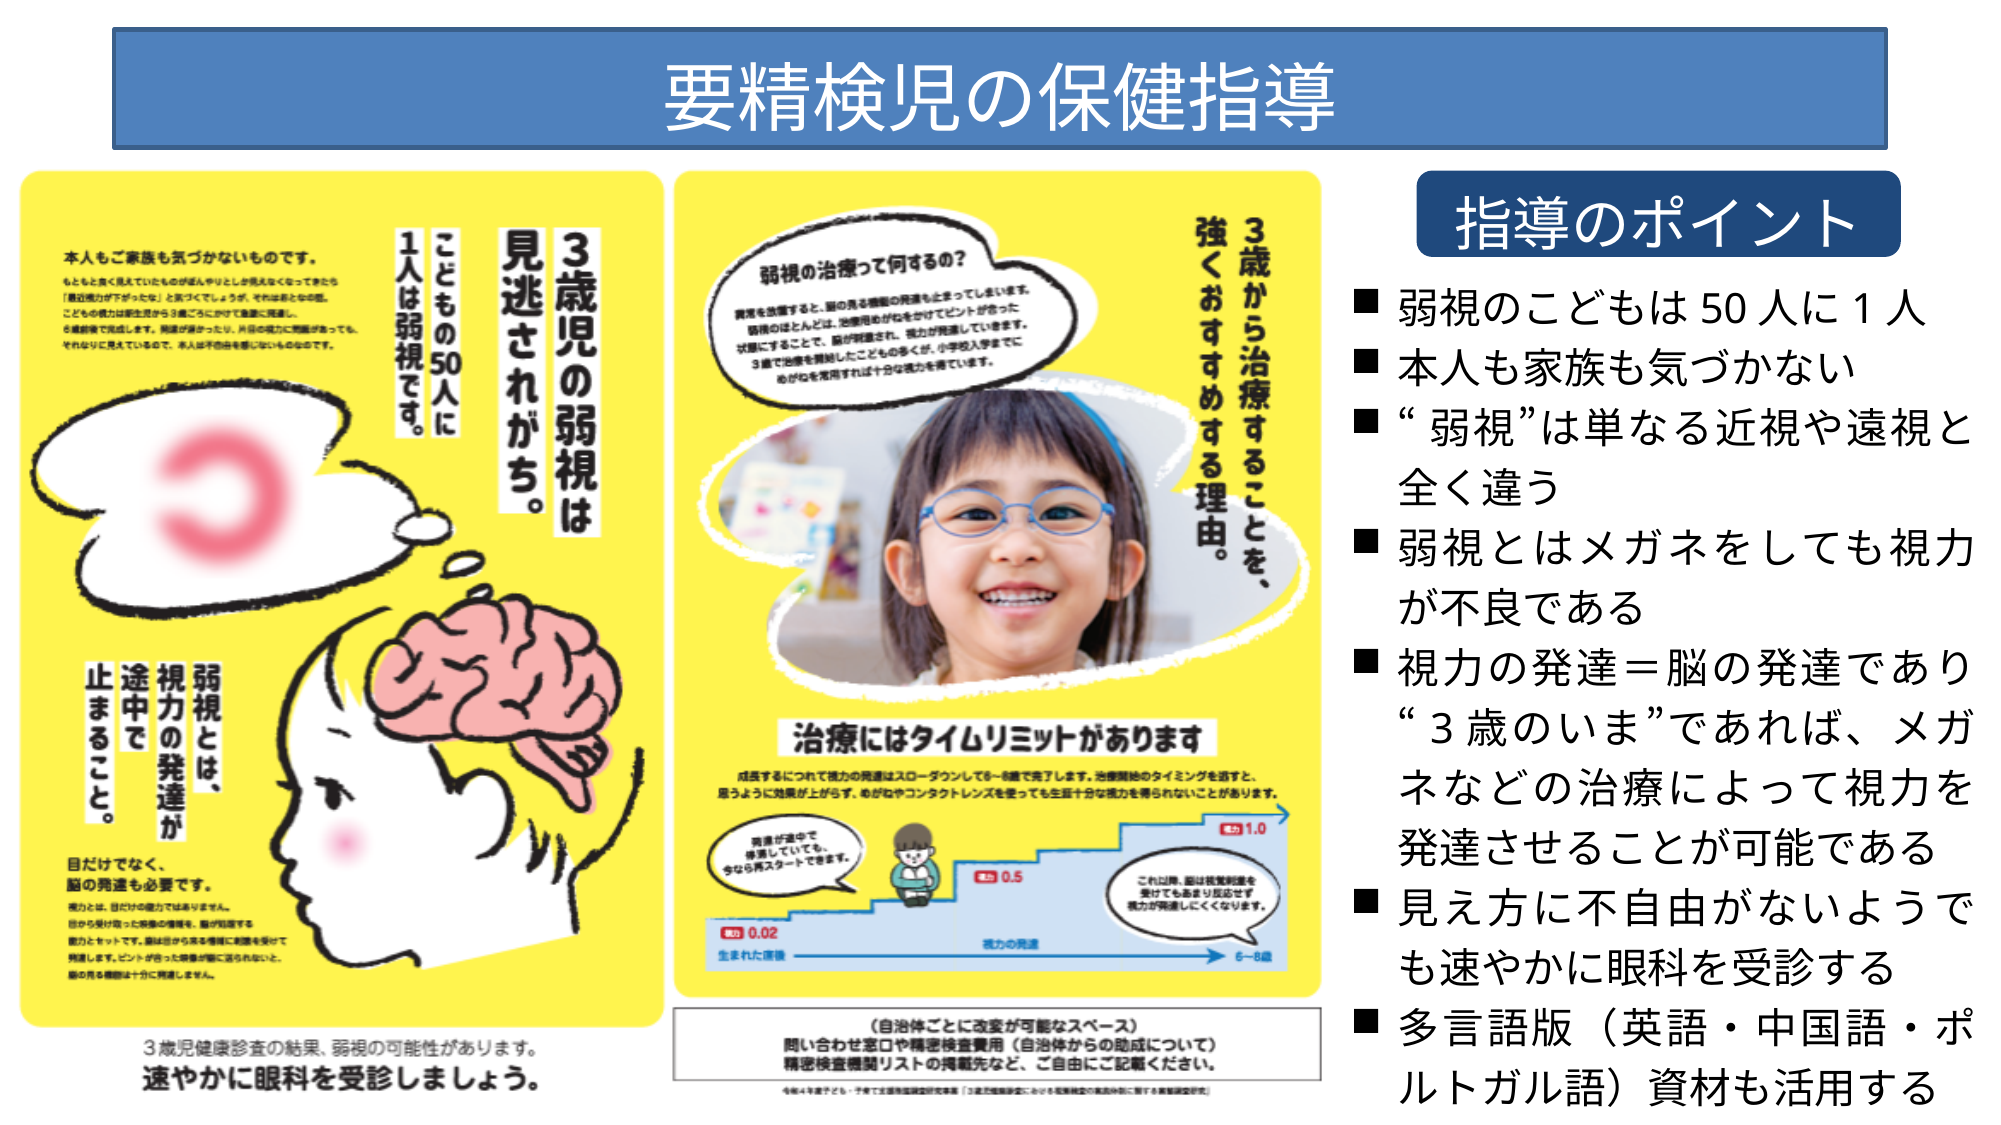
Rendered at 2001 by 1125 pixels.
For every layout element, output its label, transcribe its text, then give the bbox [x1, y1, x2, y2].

text_box 指導のポイント [1416, 170, 1901, 257]
text_box 要精検児の保健指導 [112, 27, 1888, 150]
picture [11, 151, 1334, 1125]
text_box 弱視のこどもは50人に1人 本人も家族も気づかない “弱視”は単なる近視や遠視と全く違う 弱視とはメガネをしても視力が不良である 視力の発達＝脳の発達であり“3歳のいま”であれば、メガネなどの治療によって視力を発達させることが可能である 見え方に不自由がないようでも速やかに眼科を受診する 多言語版（英語・中国語・ポルトガル語）資材も活用する [1338, 264, 1992, 1119]
